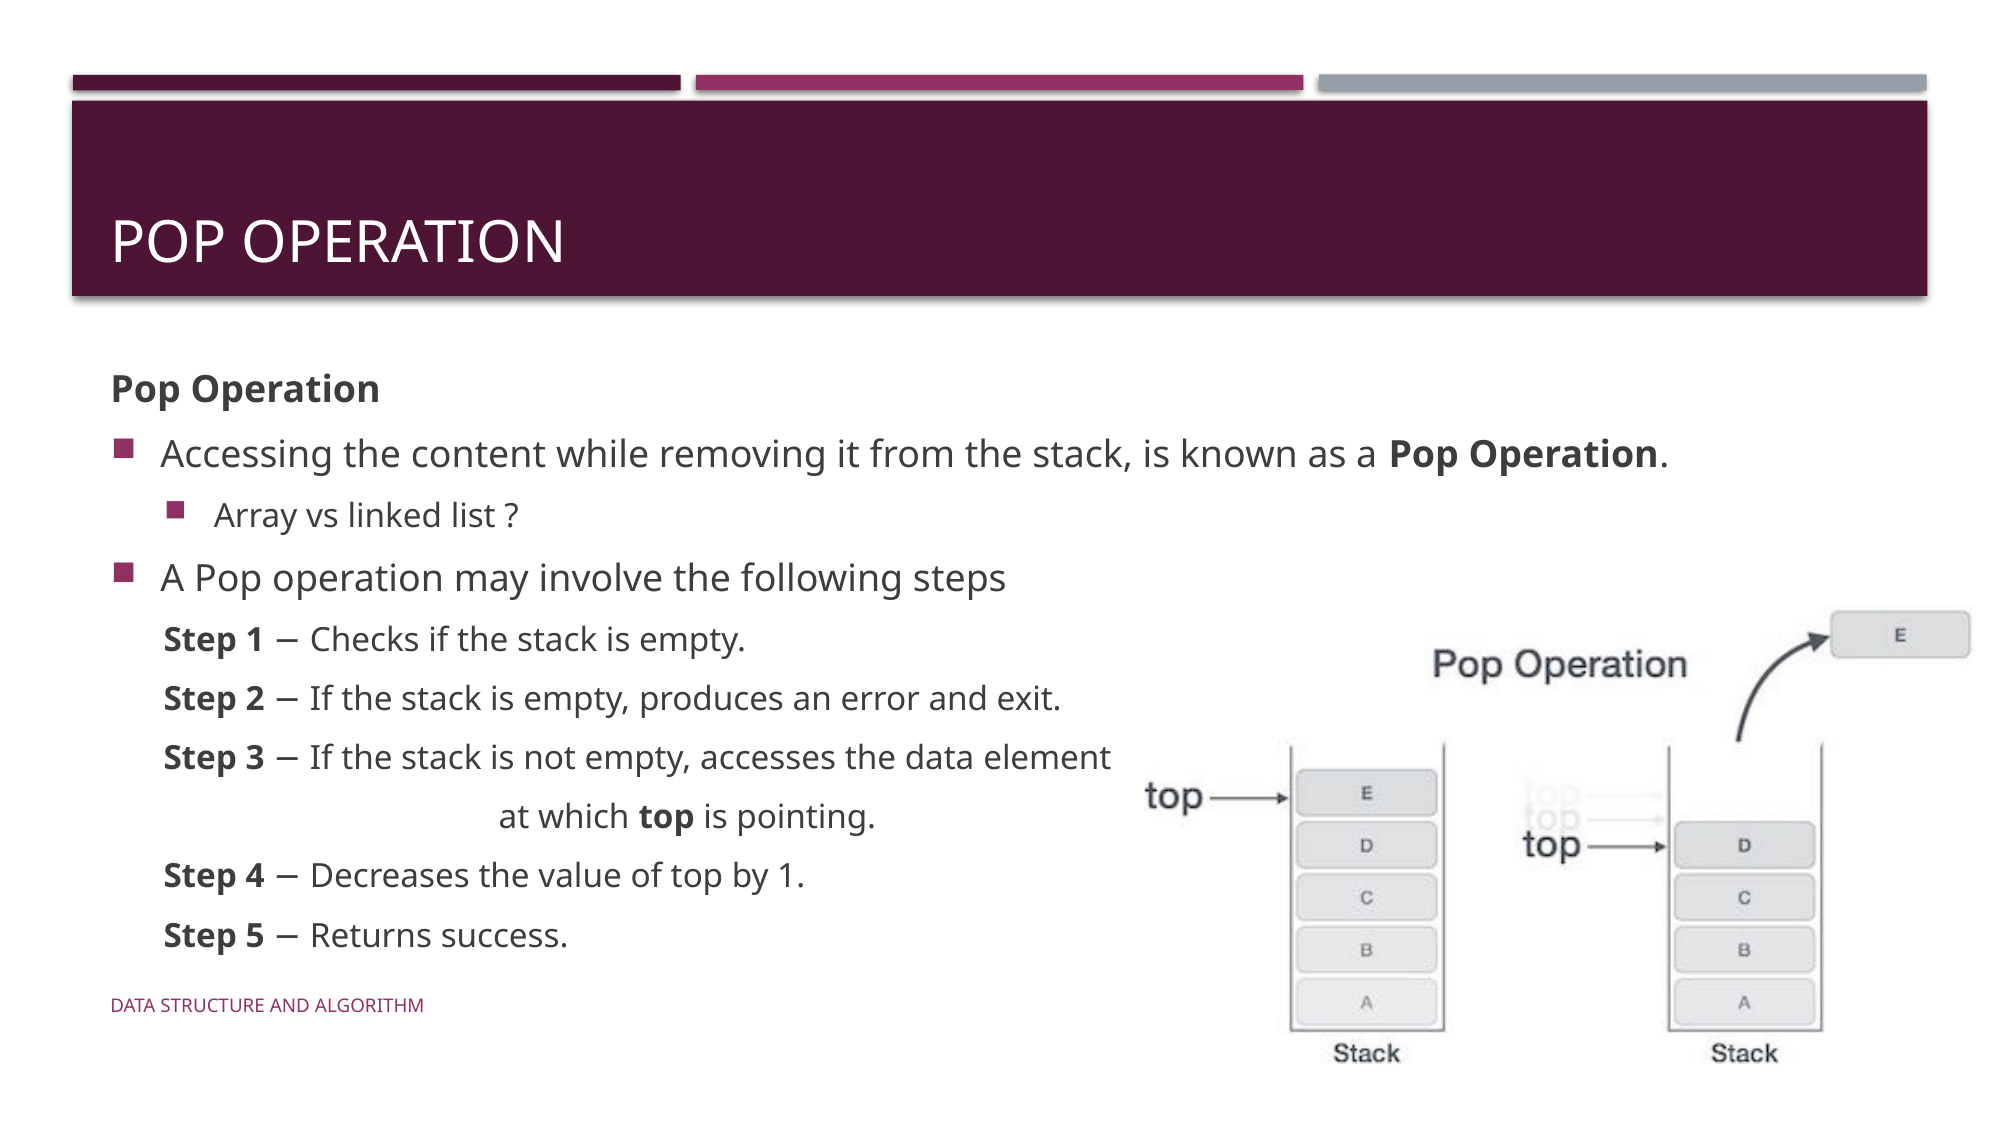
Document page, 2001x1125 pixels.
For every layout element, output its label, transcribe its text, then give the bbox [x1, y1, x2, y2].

list Pop Operation Accessing the content while removing it from the stack, is known as a Pop Operation. Array vs linked list ? A Pop operation may involve the following steps Step 1 − Checks if the stack is empty. Step 2 − If the stack is empty, produces an error and exit. Step 3 − If the stack is not empty, accesses the data element at which top is pointing. Step 4 − Decreases the value of top by 1. Step 5 − Returns success. [95, 357, 1905, 962]
footer Data Structure and Algorithm [95, 976, 1137, 1037]
title pop Operation [95, 115, 1905, 282]
picture [1143, 605, 1976, 1074]
